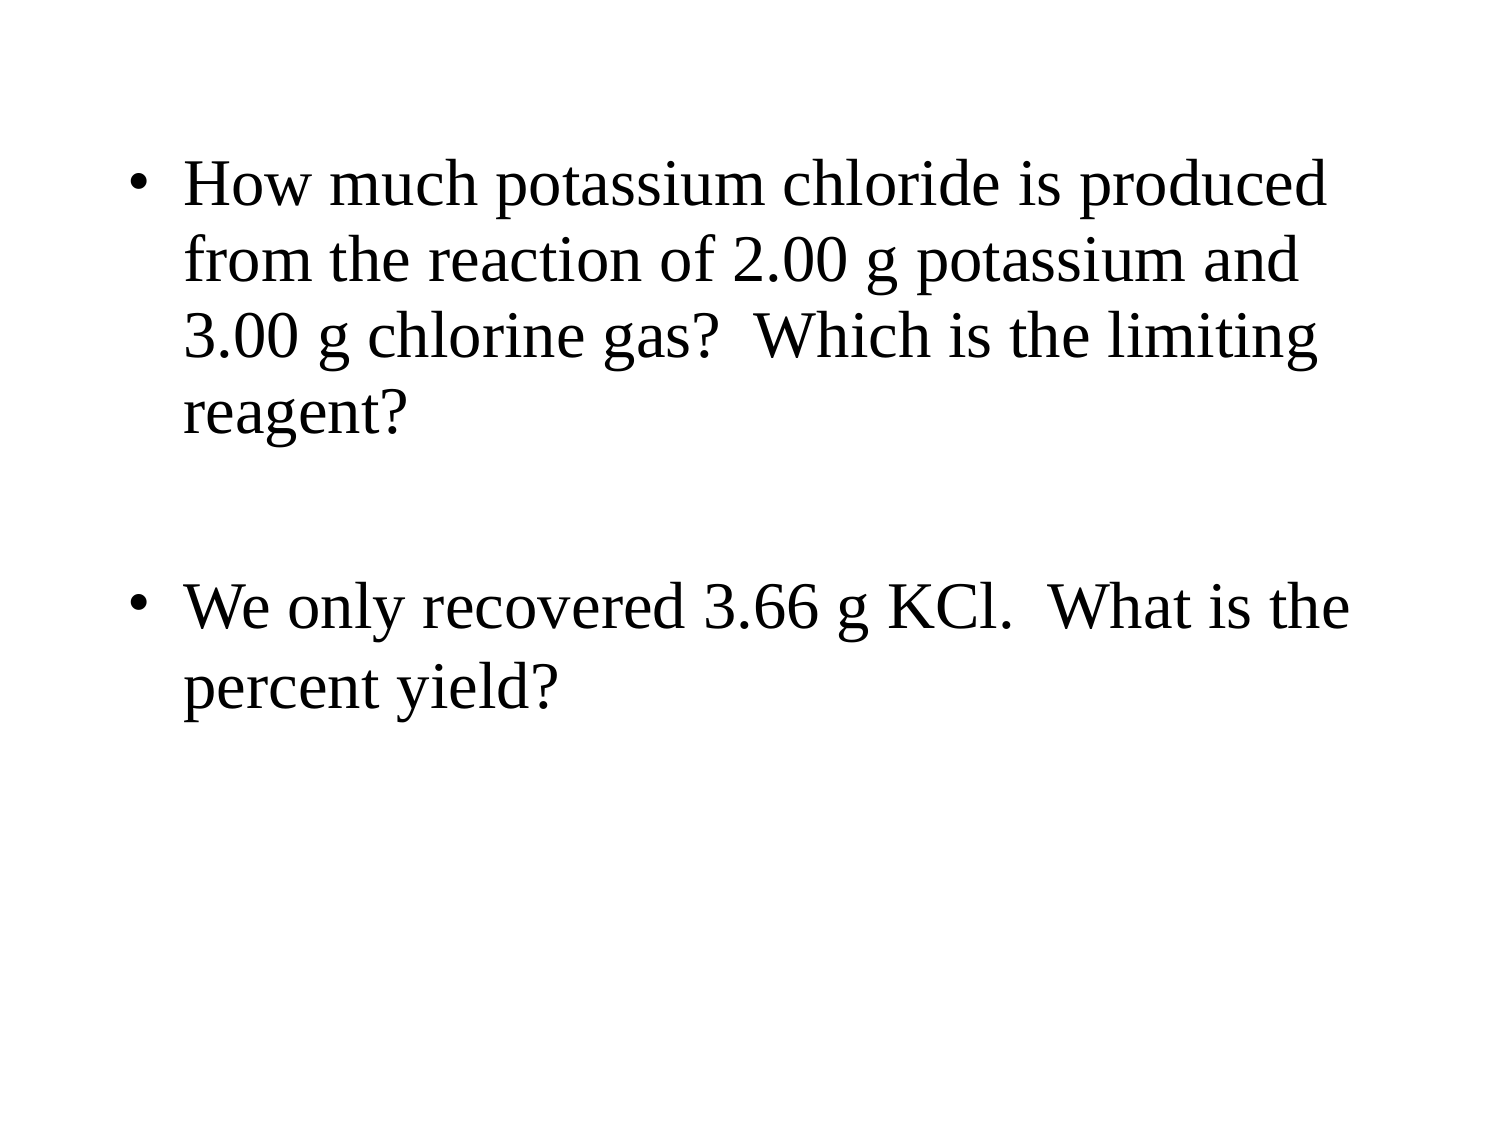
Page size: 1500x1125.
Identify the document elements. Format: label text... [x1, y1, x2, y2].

list How much potassium chloride is produced from the reaction of 2.00 g potassium and 3.00 g chlorine gas? Which is the limiting reagent? We only recovered 3.66 g KCl. What is the percent yield? [112, 137, 1388, 822]
